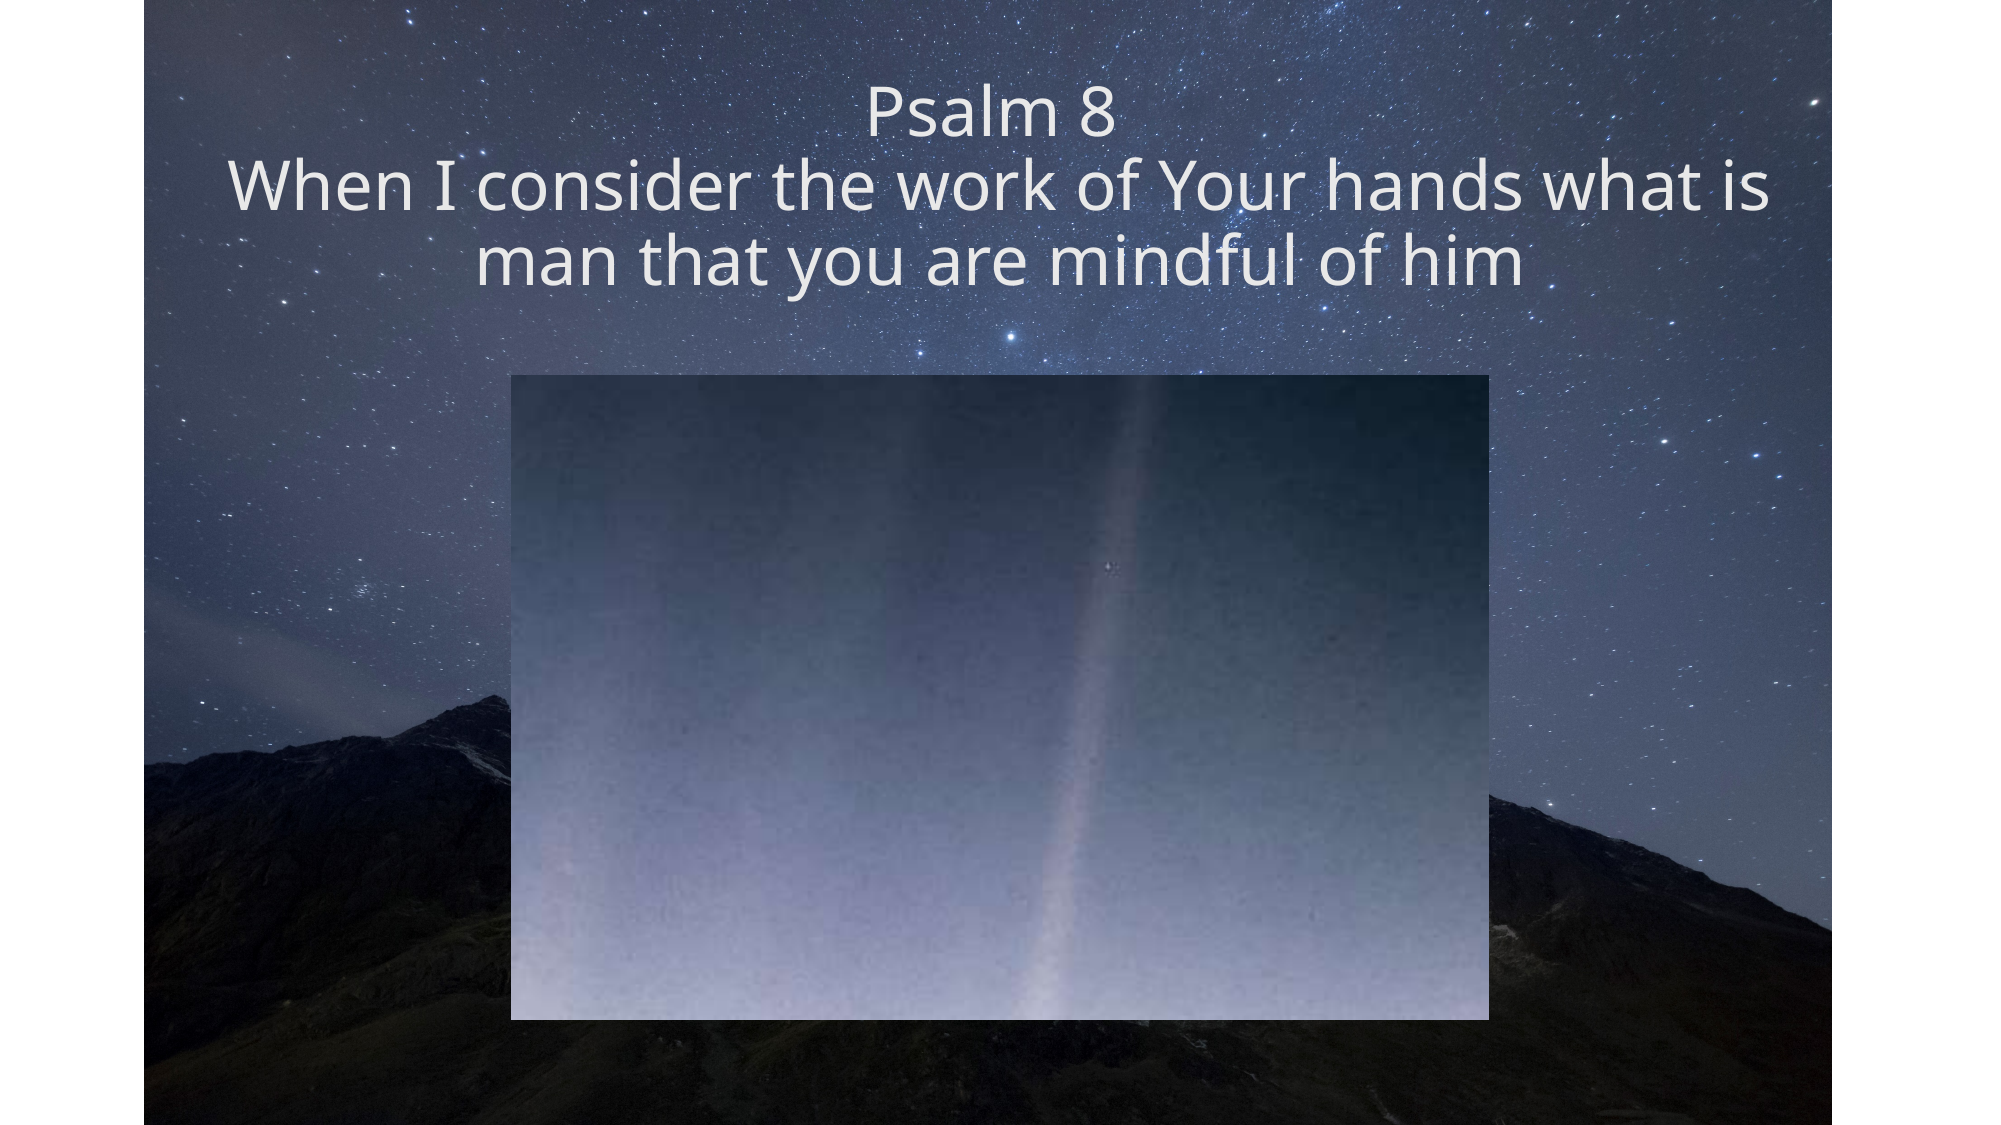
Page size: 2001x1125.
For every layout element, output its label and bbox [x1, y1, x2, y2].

picture [143, 0, 1833, 1125]
